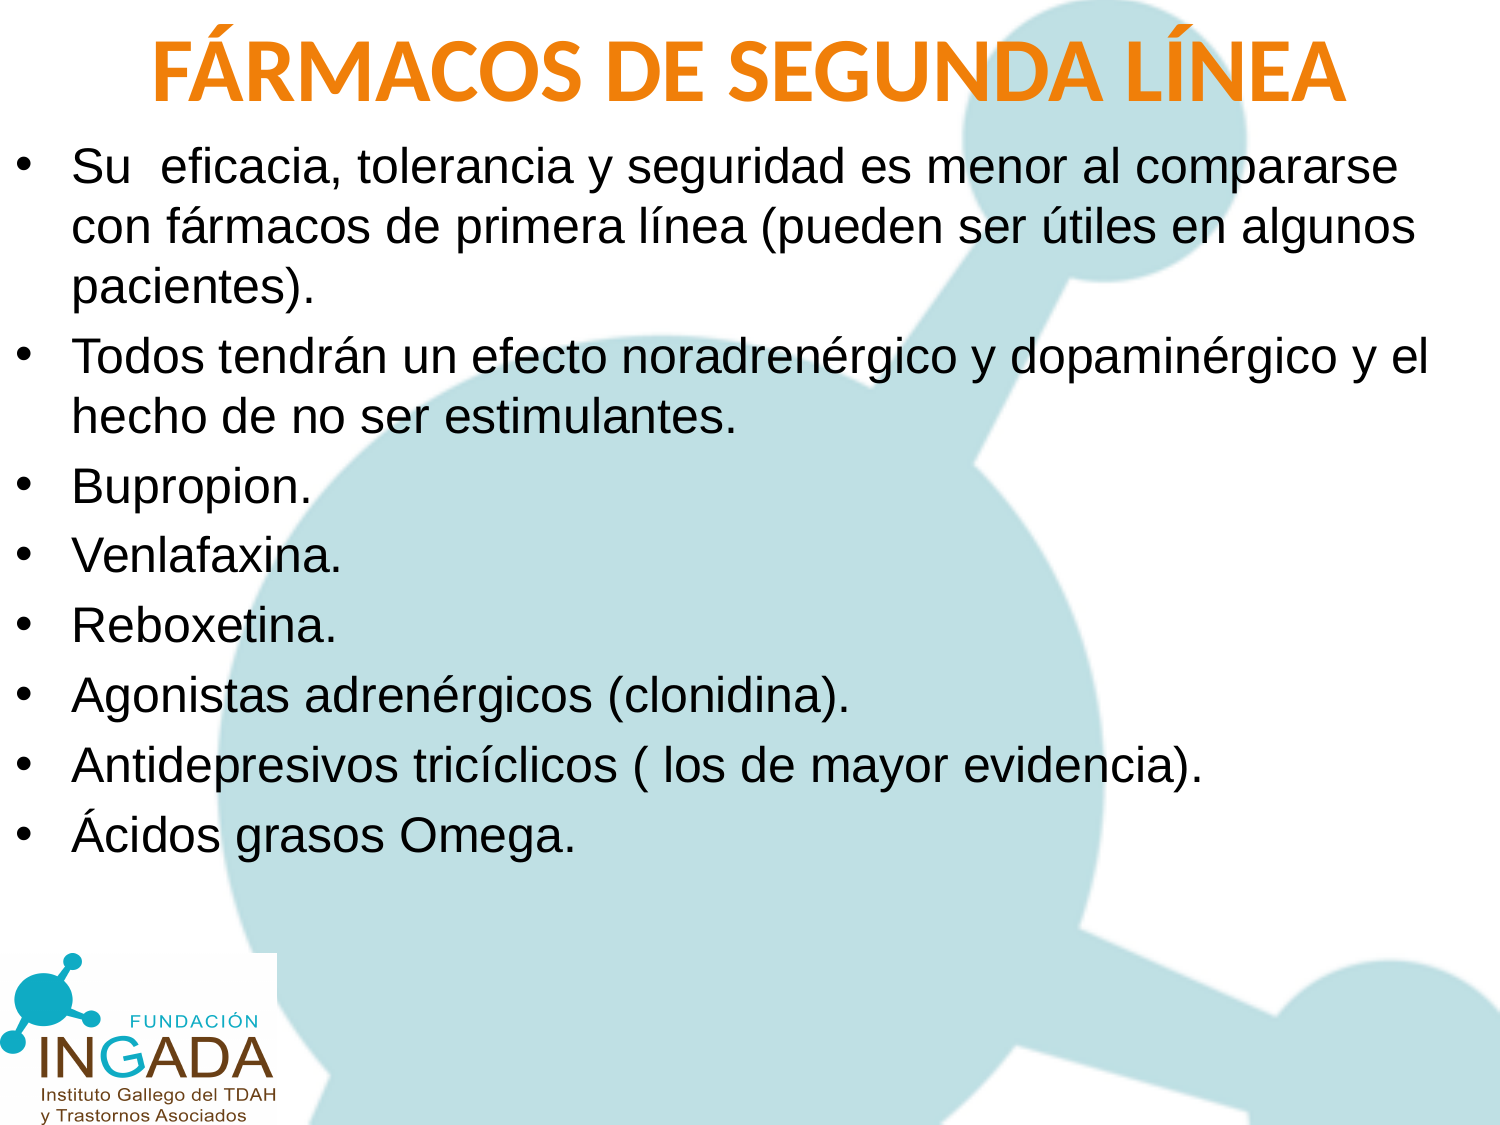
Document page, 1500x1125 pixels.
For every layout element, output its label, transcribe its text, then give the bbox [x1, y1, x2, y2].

list Su eficacia, tolerancia y seguridad es menor al compararse con fármacos de primera línea (pueden ser útiles en algunos pacientes). Todos tendrán un efecto noradrenérgico y dopaminérgico y el hecho de no ser estimulantes. Bupropion. Venlafaxina. Reboxetina. Agonistas adrenérgicos (clonidina). Antidepresivos tricíclicos ( los de mayor evidencia). Ácidos grasos Omega. [0, 125, 1500, 950]
title FÁRMACOS DE SEGUNDA LÍNEA [0, 0, 1500, 125]
picture [0, 953, 277, 1125]
